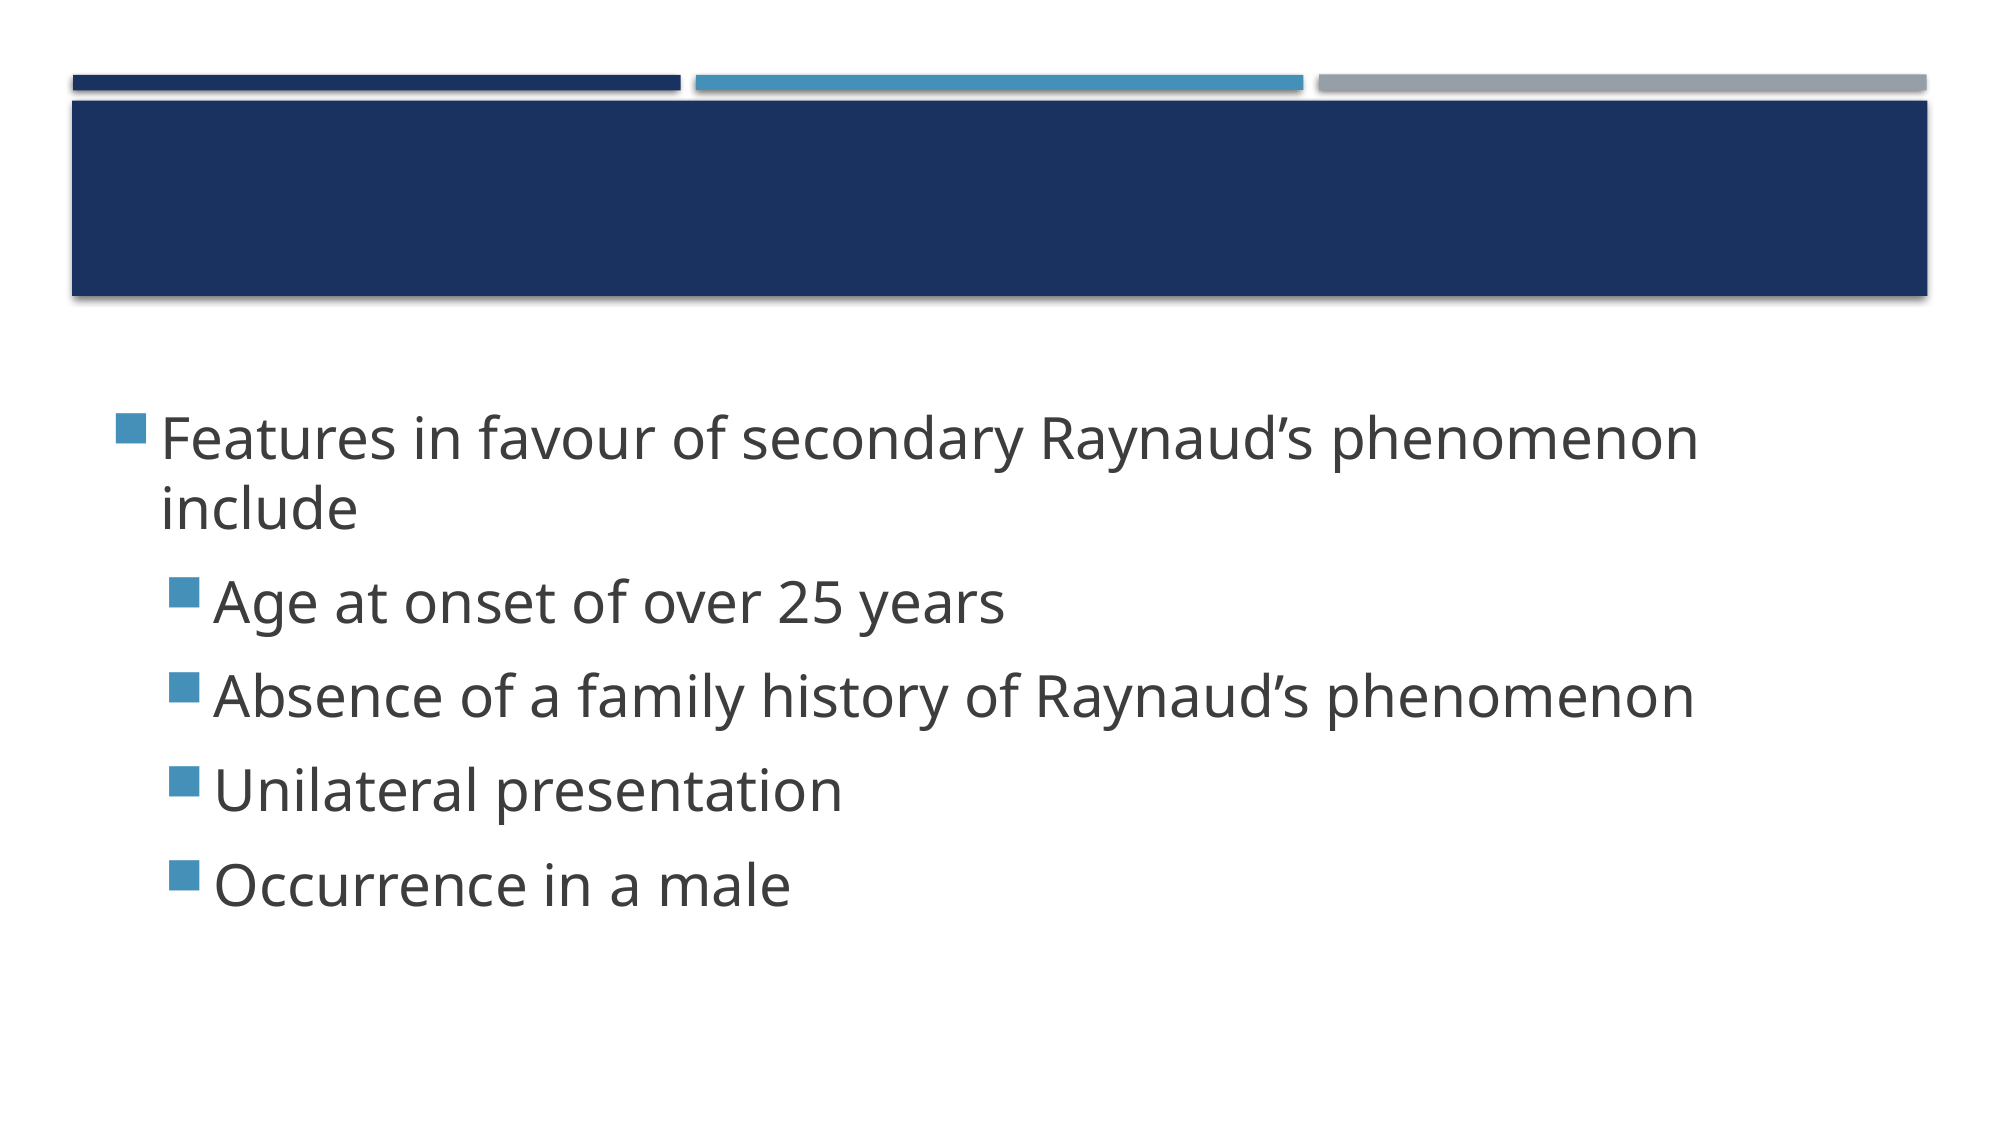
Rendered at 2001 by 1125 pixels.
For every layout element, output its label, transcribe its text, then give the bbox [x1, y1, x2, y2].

list Features in favour of secondary Raynaud’s phenomenon include Age at onset of over 25 years Absence of a family history of Raynaud’s phenomenon Unilateral presentation Occurrence in a male [95, 357, 1905, 962]
